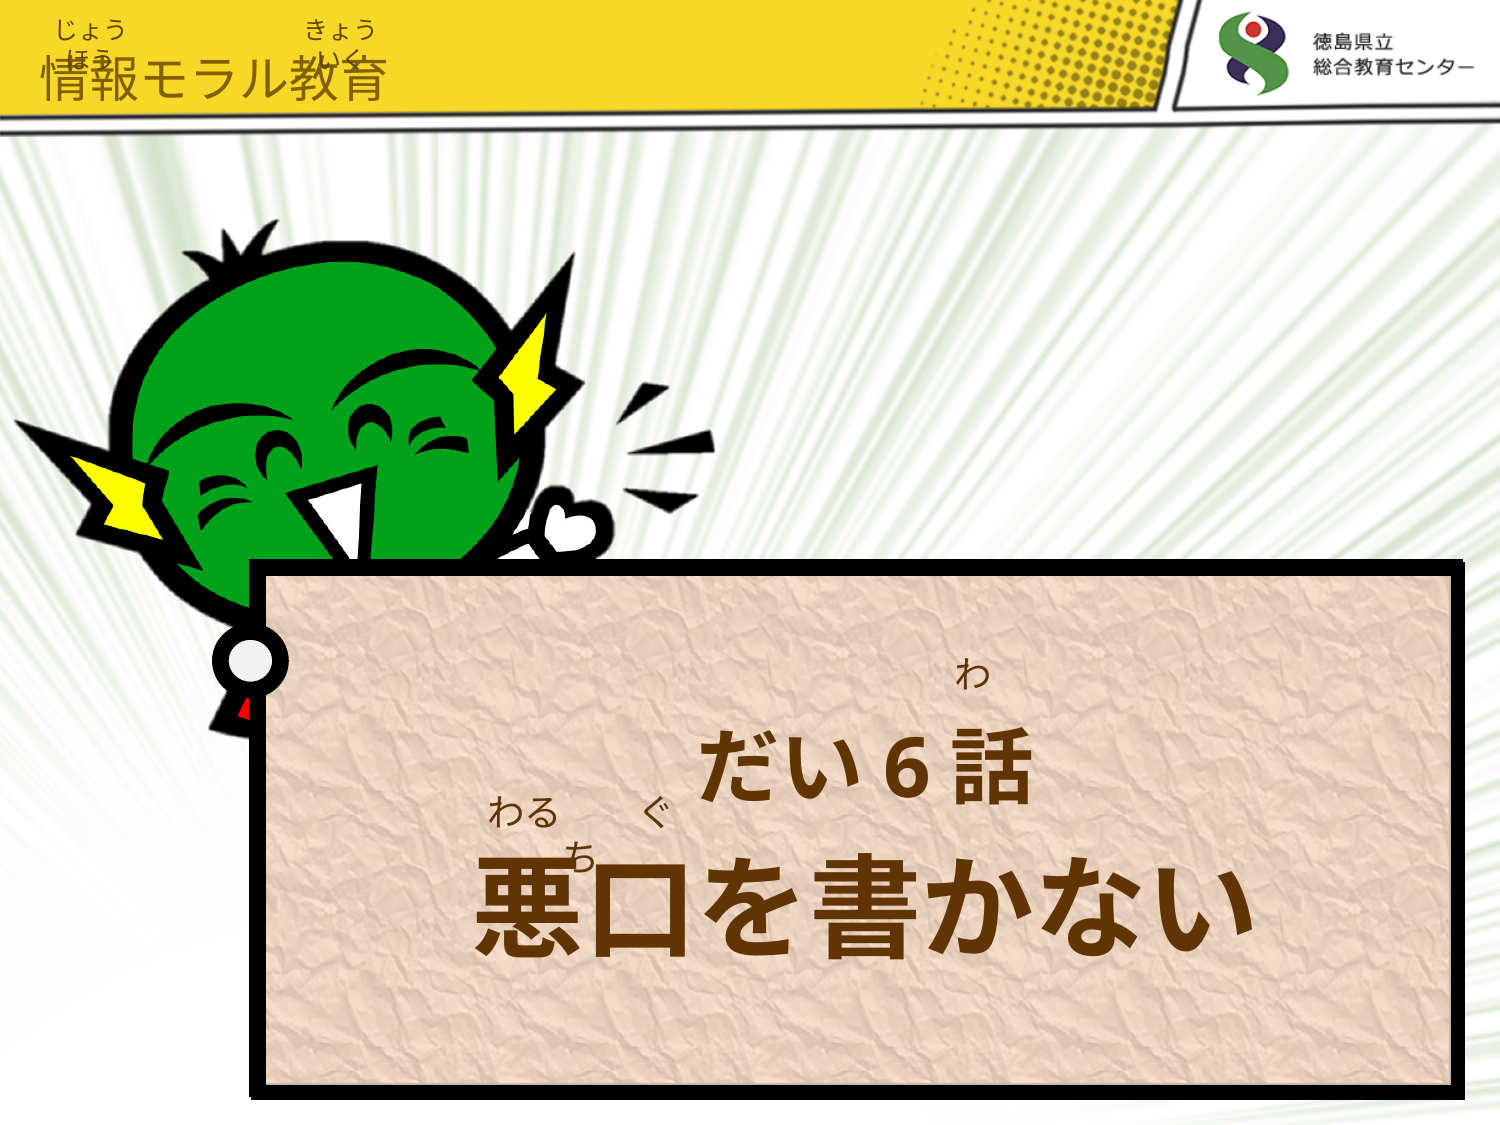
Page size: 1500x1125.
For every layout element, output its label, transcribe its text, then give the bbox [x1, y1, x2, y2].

text_box わ [907, 643, 1040, 704]
list 情報モラル教育 [24, 43, 1006, 120]
picture [9, 209, 931, 989]
text_box きょういく [277, 7, 405, 82]
picture [0, 0, 1500, 137]
text_box わる ぐち [464, 781, 698, 887]
text_box じょうほう [27, 7, 155, 82]
title だい6話 悪口を書かない [274, 574, 1457, 1053]
